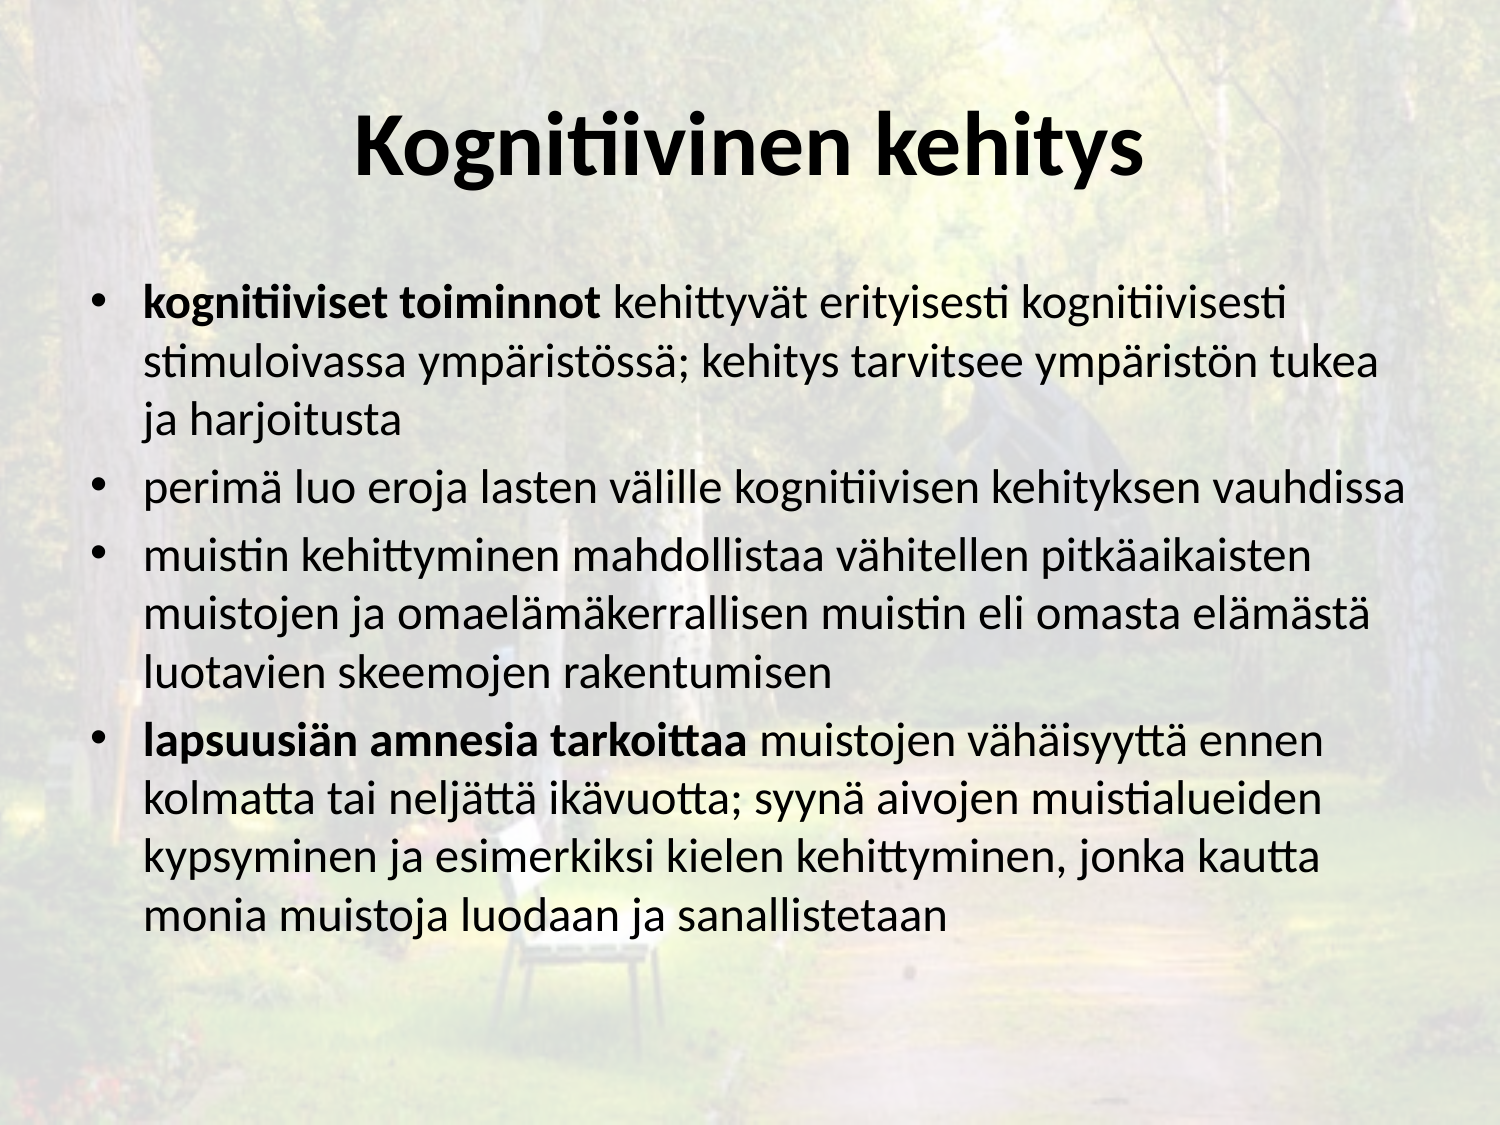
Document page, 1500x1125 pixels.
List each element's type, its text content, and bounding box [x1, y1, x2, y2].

list kognitiiviset toiminnot kehittyvät erityisesti kognitiivisesti stimuloivassa ympäristössä; kehitys tarvitsee ympäristön tukea ja harjoitusta perimä luo eroja lasten välille kognitiivisen kehityksen vauhdissa muistin kehittyminen mahdollistaa vähitellen pitkäaikaisten muistojen ja omaelämäkerrallisen muistin eli omasta elämästä luotavien skeemojen rakentumisen lapsuusiän amnesia tarkoittaa muistojen vähäisyyttä ennen kolmatta tai neljättä ikävuotta; syynä aivojen muistialueiden kypsyminen ja esimerkiksi kielen kehittyminen, jonka kautta monia muistoja luodaan ja sanallistetaan [75, 262, 1425, 1005]
title Kognitiivinen kehitys [75, 45, 1425, 233]
